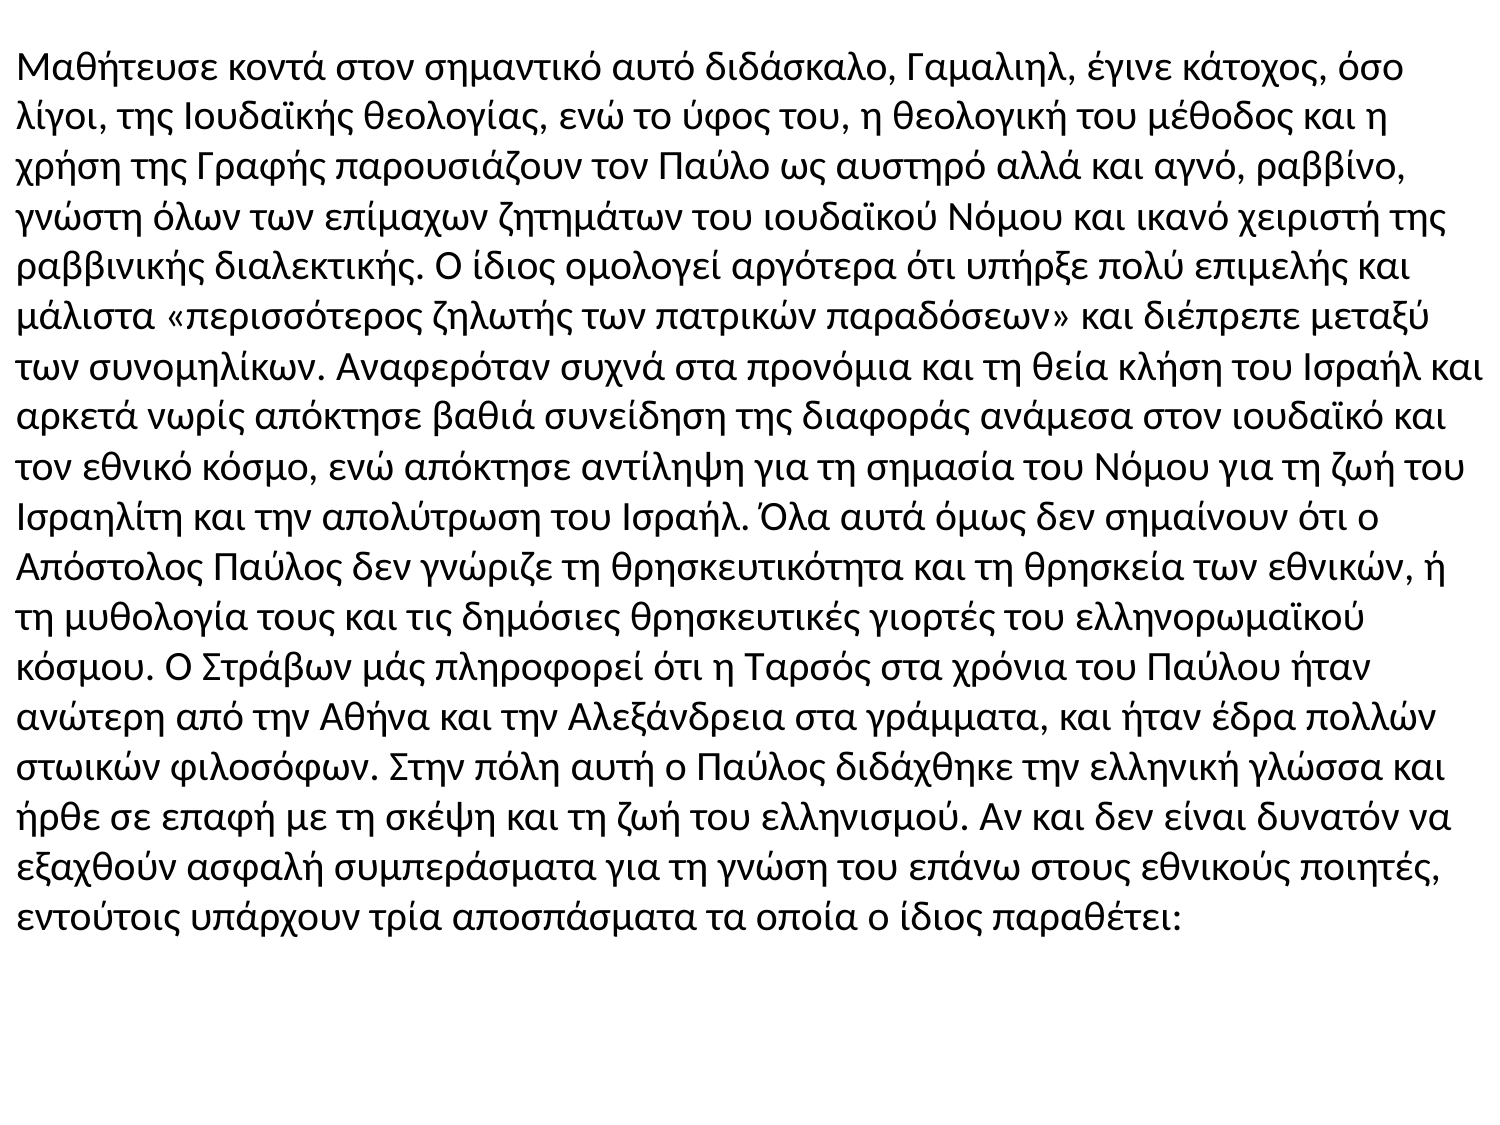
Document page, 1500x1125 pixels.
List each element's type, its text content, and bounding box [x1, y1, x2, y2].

text_box Μαθήτευσε κοντά στον σημαντικό αυτό διδάσκαλο, Γαμαλιηλ, έγινε κάτοχος, όσο λίγοι, της Ιουδαϊκής θεολογίας, ενώ το ύφος του, η θεολογική του μέθοδος και η χρήση της Γραφής παρουσιάζουν τον Παύλο ως αυστηρό αλλά και αγνό, ραββίνο, γνώστη όλων των επίμαχων ζητημάτων του ιουδαϊκού Νόμου και ικανό χειριστή της ραββινικής διαλεκτικής. Ο ίδιος ομολογεί αργότερα ότι υπήρξε πολύ επιμελής και μάλιστα «περισσότερος ζηλωτής των πατρικών παραδόσεων» και διέπρεπε μεταξύ των συνομηλίκων. Αναφερόταν συχνά στα προνόμια και τη θεία κλήση του Ισραήλ και αρκετά νωρίς απόκτησε βαθιά συνείδηση της διαφοράς ανάμεσα στον ιουδαϊκό και τον εθνικό κόσμο, ενώ απόκτησε αντίληψη για τη σημασία του Νόμου για τη ζωή του Ισραηλίτη και την απολύτρωση του Ισραήλ. Όλα αυτά όμως δεν σημαίνουν ότι ο Απόστολος Παύλος δεν γνώριζε τη θρησκευτικότητα και τη θρησκεία των εθνικών, ή τη μυθολογία τους και τις δημόσιες θρησκευτικές γιορτές του ελληνορωμαϊκού κόσμου. Ο Στράβων μάς πληροφορεί ότι η Ταρσός στα χρόνια του Παύλου ήταν ανώτερη από την Αθήνα και την Αλεξάνδρεια στα γράμματα, και ήταν έδρα πολλών στωικών φιλοσόφων. Στην πόλη αυτή ο Παύλος διδάχθηκε την ελληνική γλώσσα και ήρθε σε επαφή με τη σκέψη και τη ζωή του ελληνισμού. Αν και δεν είναι δυνατόν να εξαχθούν ασφαλή συμπεράσματα για τη γνώση του επάνω στους εθνικούς ποιητές, εντούτοις υπάρχουν τρία αποσπάσματα τα οποία ο ίδιος παραθέτει: [1, 30, 1500, 946]
